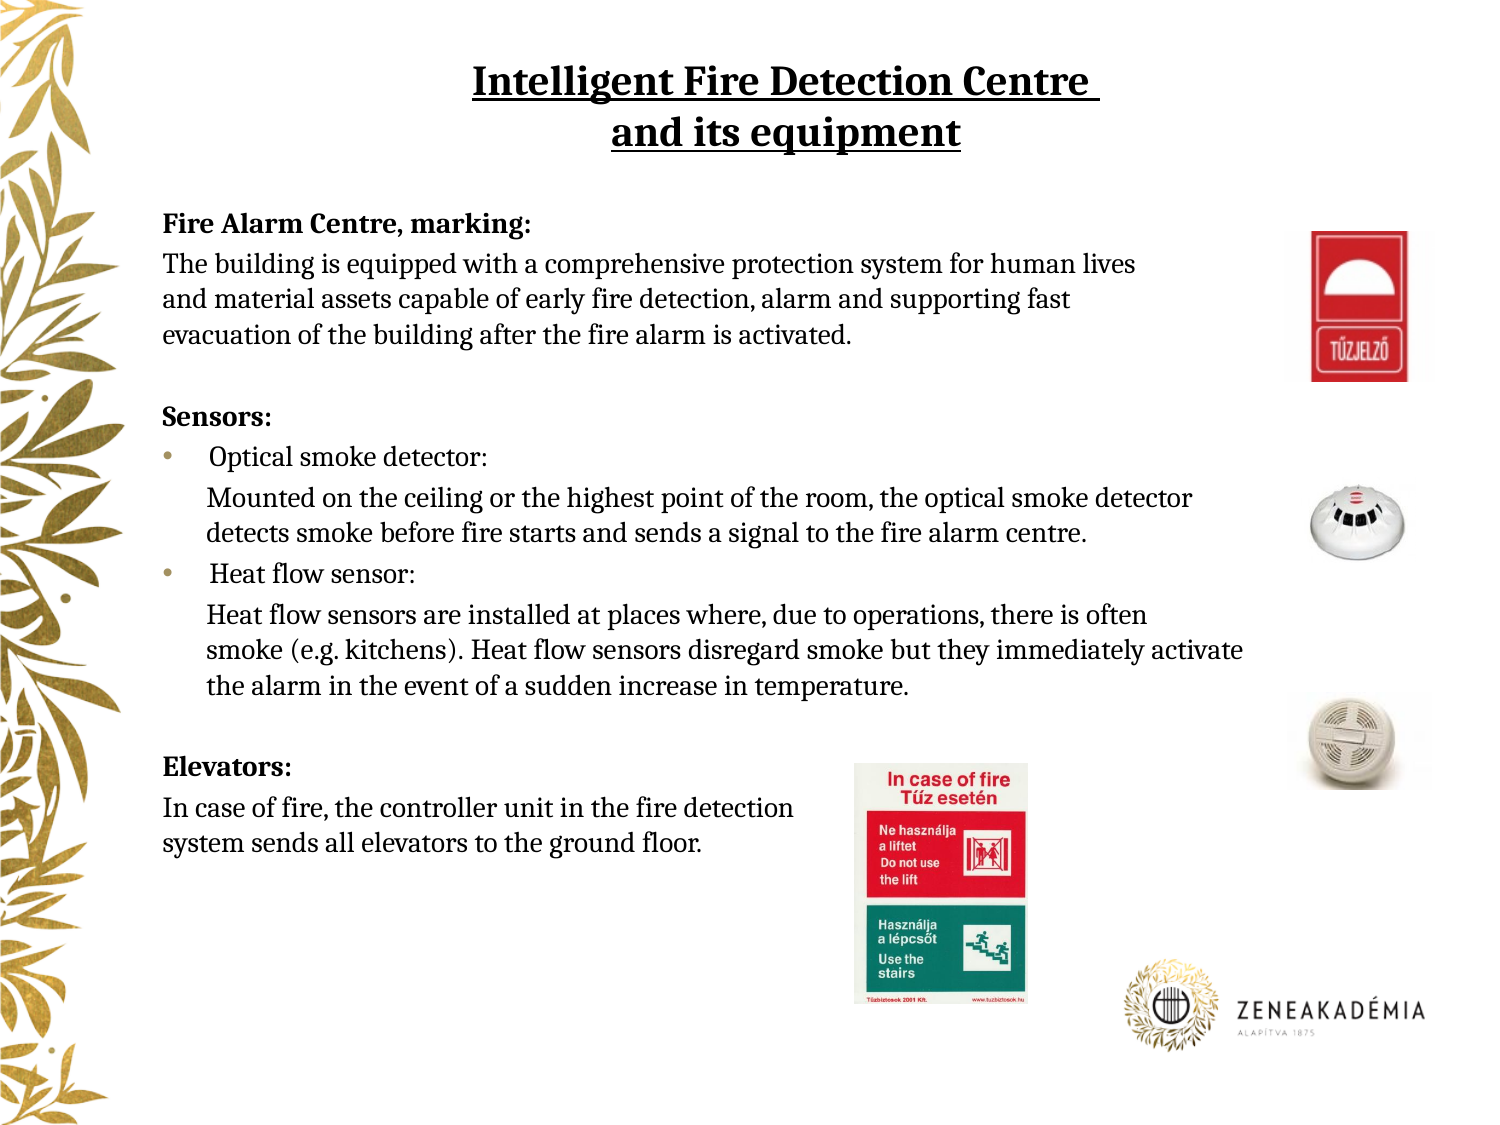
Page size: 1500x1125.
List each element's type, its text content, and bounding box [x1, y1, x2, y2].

list Fire Alarm Centre, marking: The building is equipped with a comprehensive protection system for human lives and material assets capable of early fire detection, alarm and supporting fast evacuation of the building after the fire alarm is activated. Sensors: Optical smoke detector: Mounted on the ceiling or the highest point of the room, the optical smoke detector detects smoke before fire starts and sends a signal to the fire alarm centre. Heat flow sensor: Heat flow sensors are installed at places where, due to operations, there is often smoke (e.g. kitchens). Heat flow sensors disregard smoke but they immediately activate the alarm in the event of a sudden increase in temperature. Elevators: In case of fire, the controller unit in the fire detection system sends all elevators to the ground floor. [147, 196, 1424, 941]
title Intelligent Fire Detection Centre and its equipment [147, 45, 1425, 164]
picture [0, 0, 1500, 1125]
